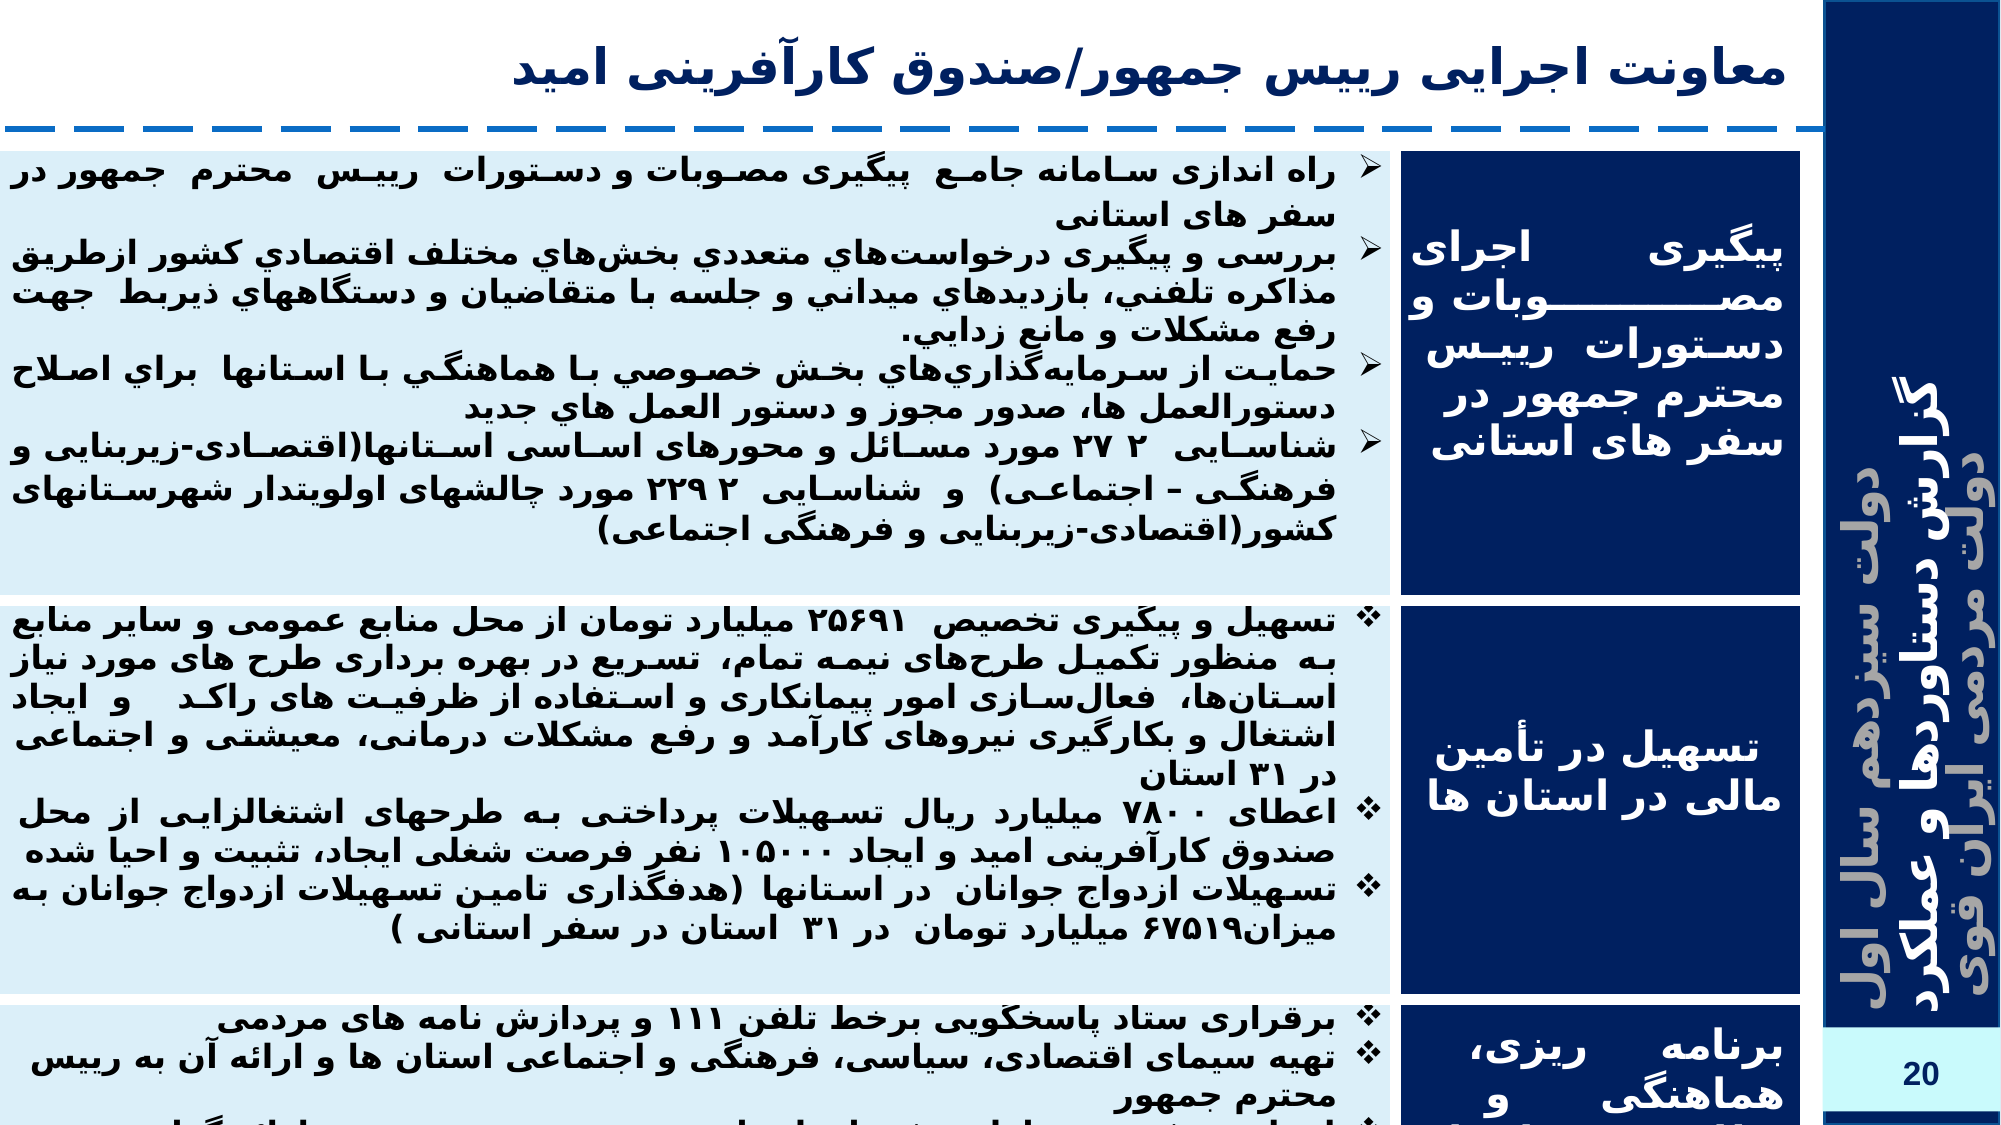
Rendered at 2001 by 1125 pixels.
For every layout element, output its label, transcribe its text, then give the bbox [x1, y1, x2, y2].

table_cell تسهیل در تأمین مالی در استان ها [1401, 606, 1800, 994]
table_header پیگیری اجرای مصوبات و دستورات رییس محترم جمهور در سفر های استانی [1401, 151, 1800, 595]
table_cell برنامه ریزی، هماهنگی و نظارت بر اجرای سفرهای استانی [1401, 1005, 1800, 1125]
table_cell تسهیل و پیگیری تخصیص ۲۵۶۹۱ میلیارد تومان از محل منابع عمومی و سایر منابع به منظور تکمیل طرح‌های نیمه تمام، تسریع در بهره برداری طرح های مورد نیاز استان‌ها، فعال‌سازی امور پیمانکاری و استفاده از ظرفیت های راکد و ایجاد اشتغال و بکارگیری نیروهای کارآمد و رفع مشکلات درمانی، معیشتی و اجتماعی در ۳۱ استان اعطای ۷۸۰۰ میلیارد ریال تسهیلات پرداختی به طرحهای اشتغالزایی از محل صندوق کارآفرینی امید و ایجاد ۱۰۵۰۰۰ نفر فرصت شغلی ایجاد، تثبیت و احیا شده تسهیلات ازدواج جوانان در استانها (هدفگذاری تامین تسهیلات ازدواج جوانان به میزان۶۷۵۱۹ میلیارد تومان در ۳۱ استان در سفر استانی ) [0, 606, 1390, 994]
table_header راه اندازی سامانه جامع پیگیری مصوبات و دستورات رییس محترم جمهور در سفر های استانی بررسی و پیگیری درخواست‌هاي متعددي بخش‌هاي مختلف اقتصادي كشور ازطریق مذاكره تلفني، بازديدهاي ميداني و جلسه با متقاضيان و دستگاههاي ذيربط جهت رفع مشكلات و مانع زدايي. حمایت از سرمايه‌گذاري‌هاي بخش خصوصي با هماهنگي با استانها براي اصلاح دستورالعمل ها، صدور مجوز و دستور العمل هاي جديد شناسایی ۲۷۲ مورد مسائل و محورهای اساسی استان‎ها(اقتصادی-زیربنایی و فرهنگی – اجتماعی) و شناسایی ۲۲۹۲ مورد چالش‎های اولویت‎دار شهرستان‎های کشور(اقتصادی-زیربنایی و فرهنگی اجتماعی) [0, 151, 1390, 595]
title معاونت اجرایی رییس جمهور/صندوق کارآفرینی امید [232, 22, 1804, 108]
table_cell برقراری ستاد پاسخگویی برخط تلفن ۱۱۱ و پردازش نامه های مردمی تهیه سیمای اقتصادی، سیاسی، فرهنگی و اجتماعی استان ها و ارائه آن به رییس محترم جمهور اجرای موفق دوره اول سفرهای استانی رییس محترم جمهور و ارائه گزارش مستمر از آن [0, 1005, 1390, 1125]
